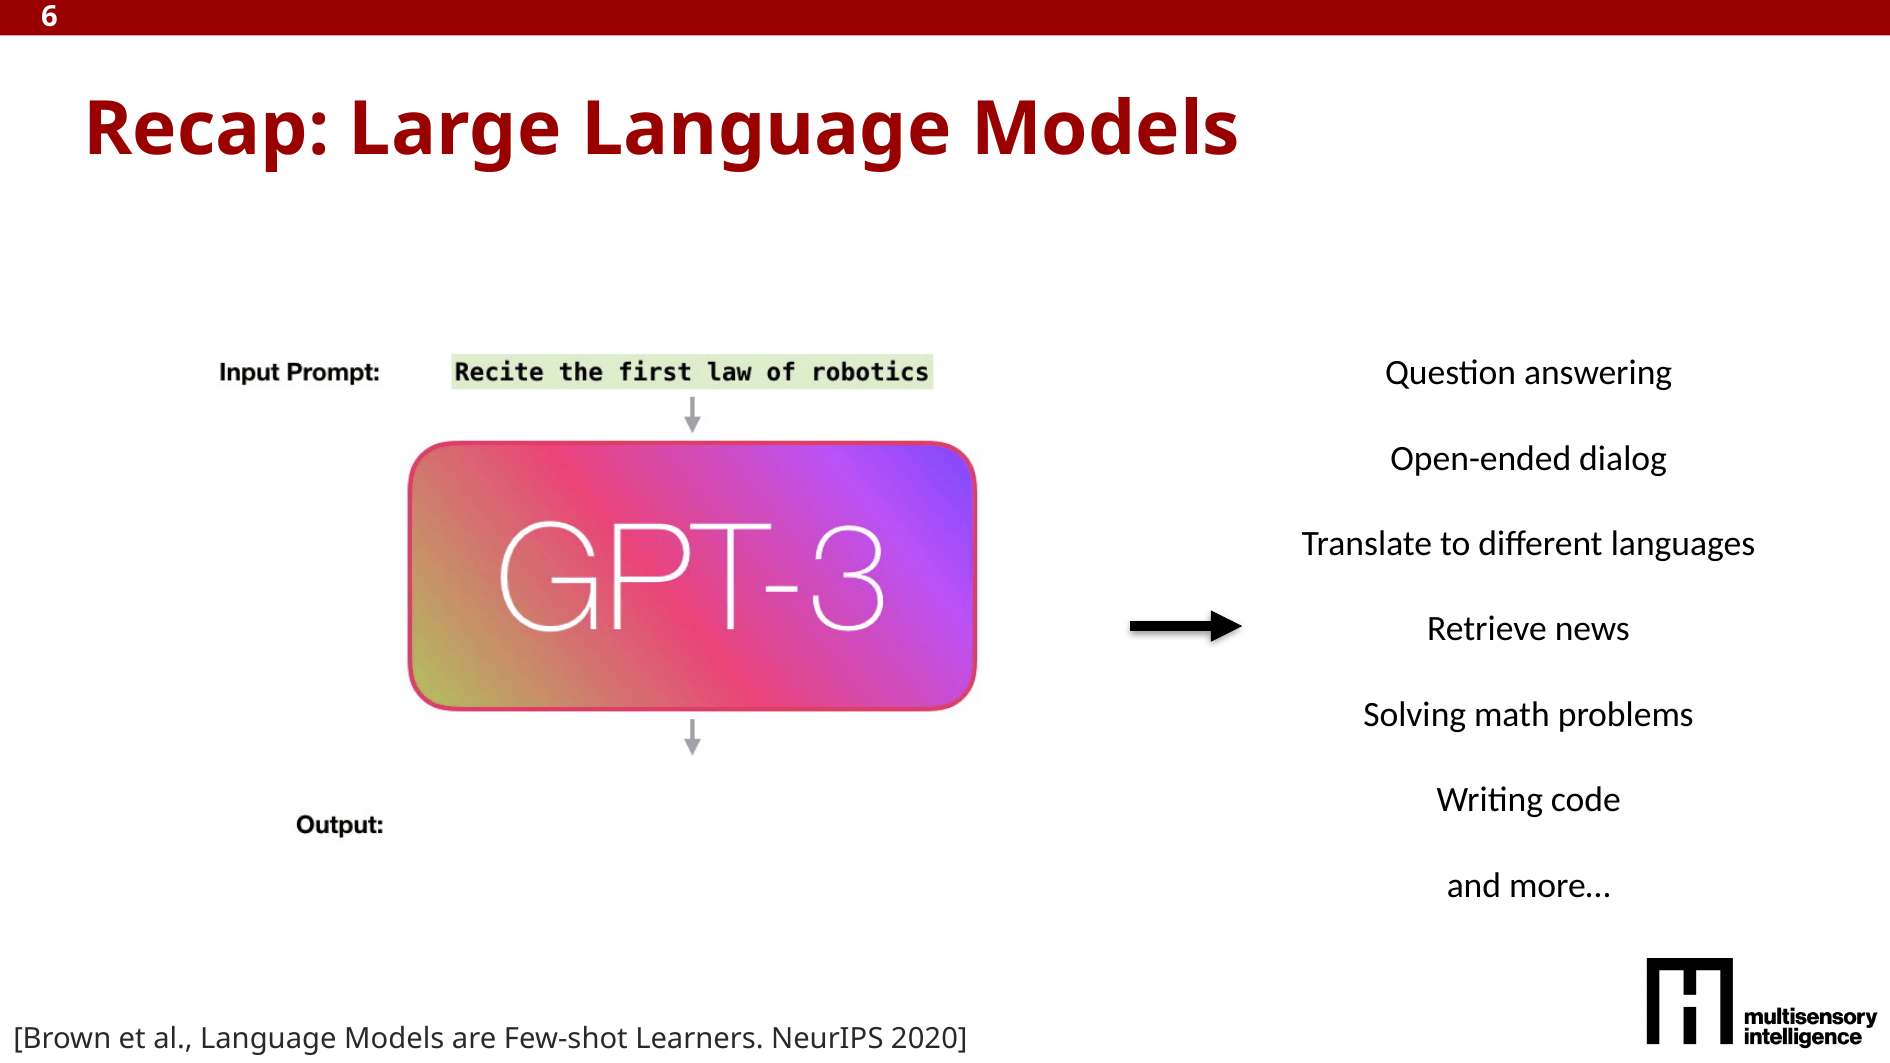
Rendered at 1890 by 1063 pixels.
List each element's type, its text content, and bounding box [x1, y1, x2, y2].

picture [198, 317, 1088, 935]
text_box Question answering Open-ended dialog Translate to different languages Retrieve news Solving math problems Writing code and more… [1266, 341, 1791, 912]
text_box Recap: Large Language Models [64, 60, 1826, 179]
picture [1622, 933, 1890, 1063]
text_box 6 [0, 3, 73, 31]
text_box [Brown et al., Language Models are Few-shot Learners. NeurIPS 2020] [0, 1012, 1617, 1062]
